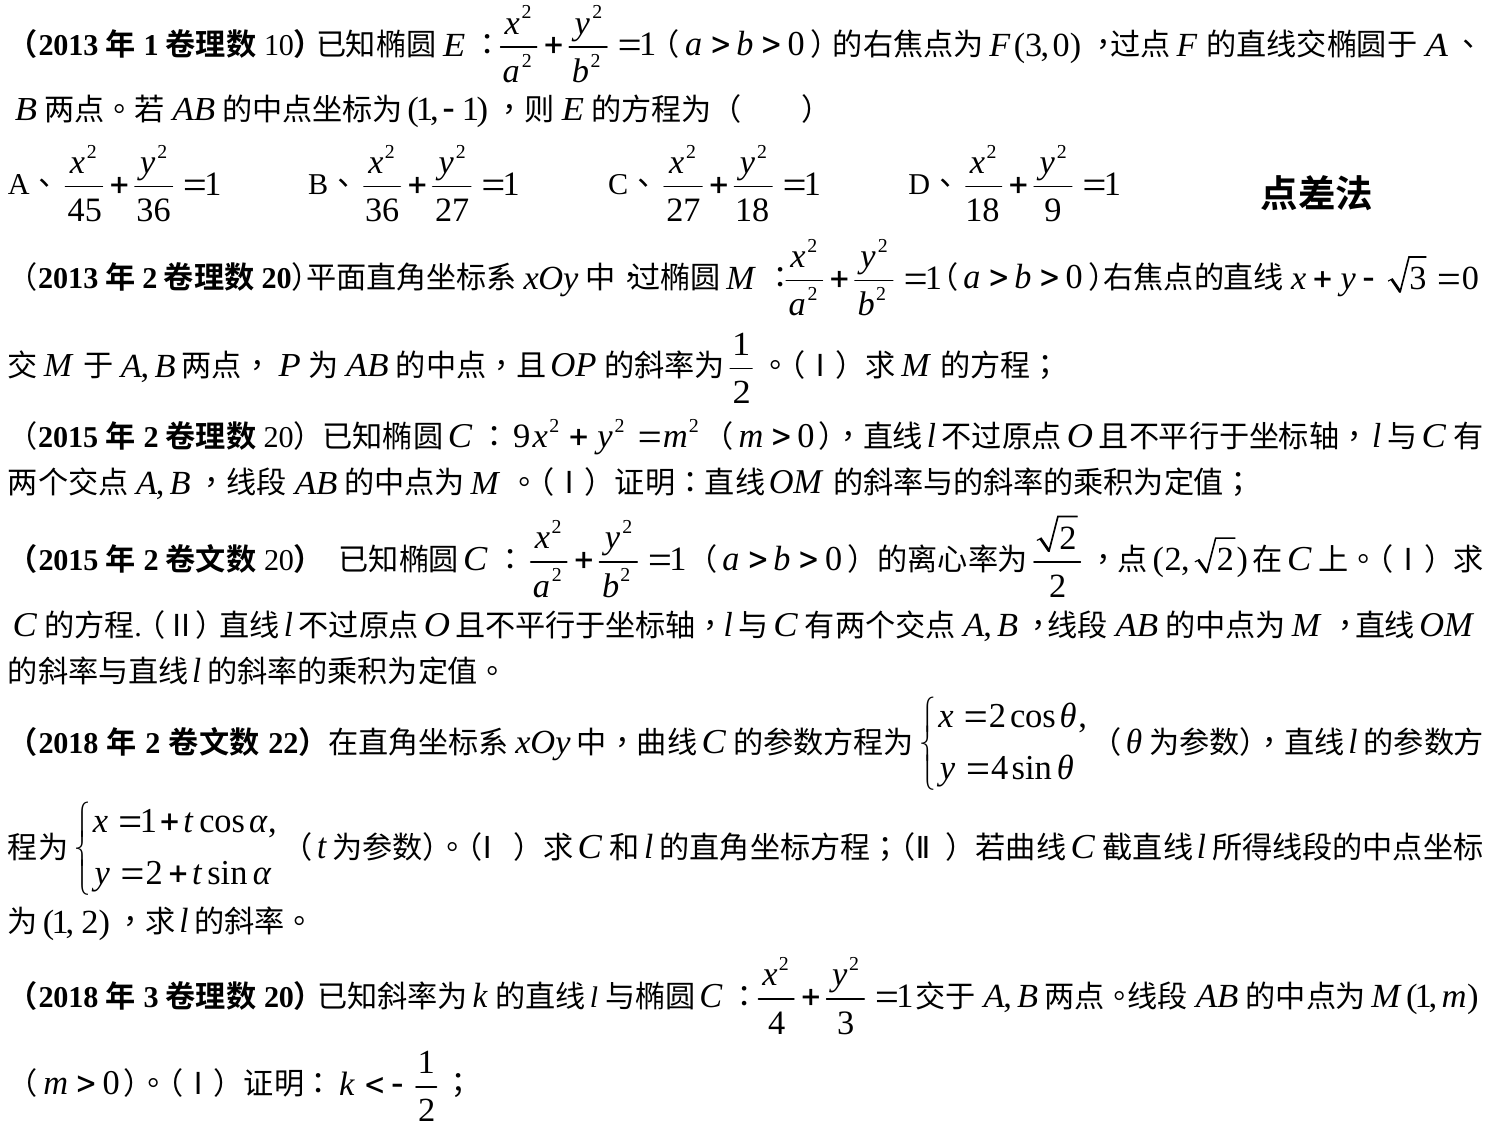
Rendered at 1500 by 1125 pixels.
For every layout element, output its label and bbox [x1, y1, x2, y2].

text_box [7, 0, 1483, 1125]
